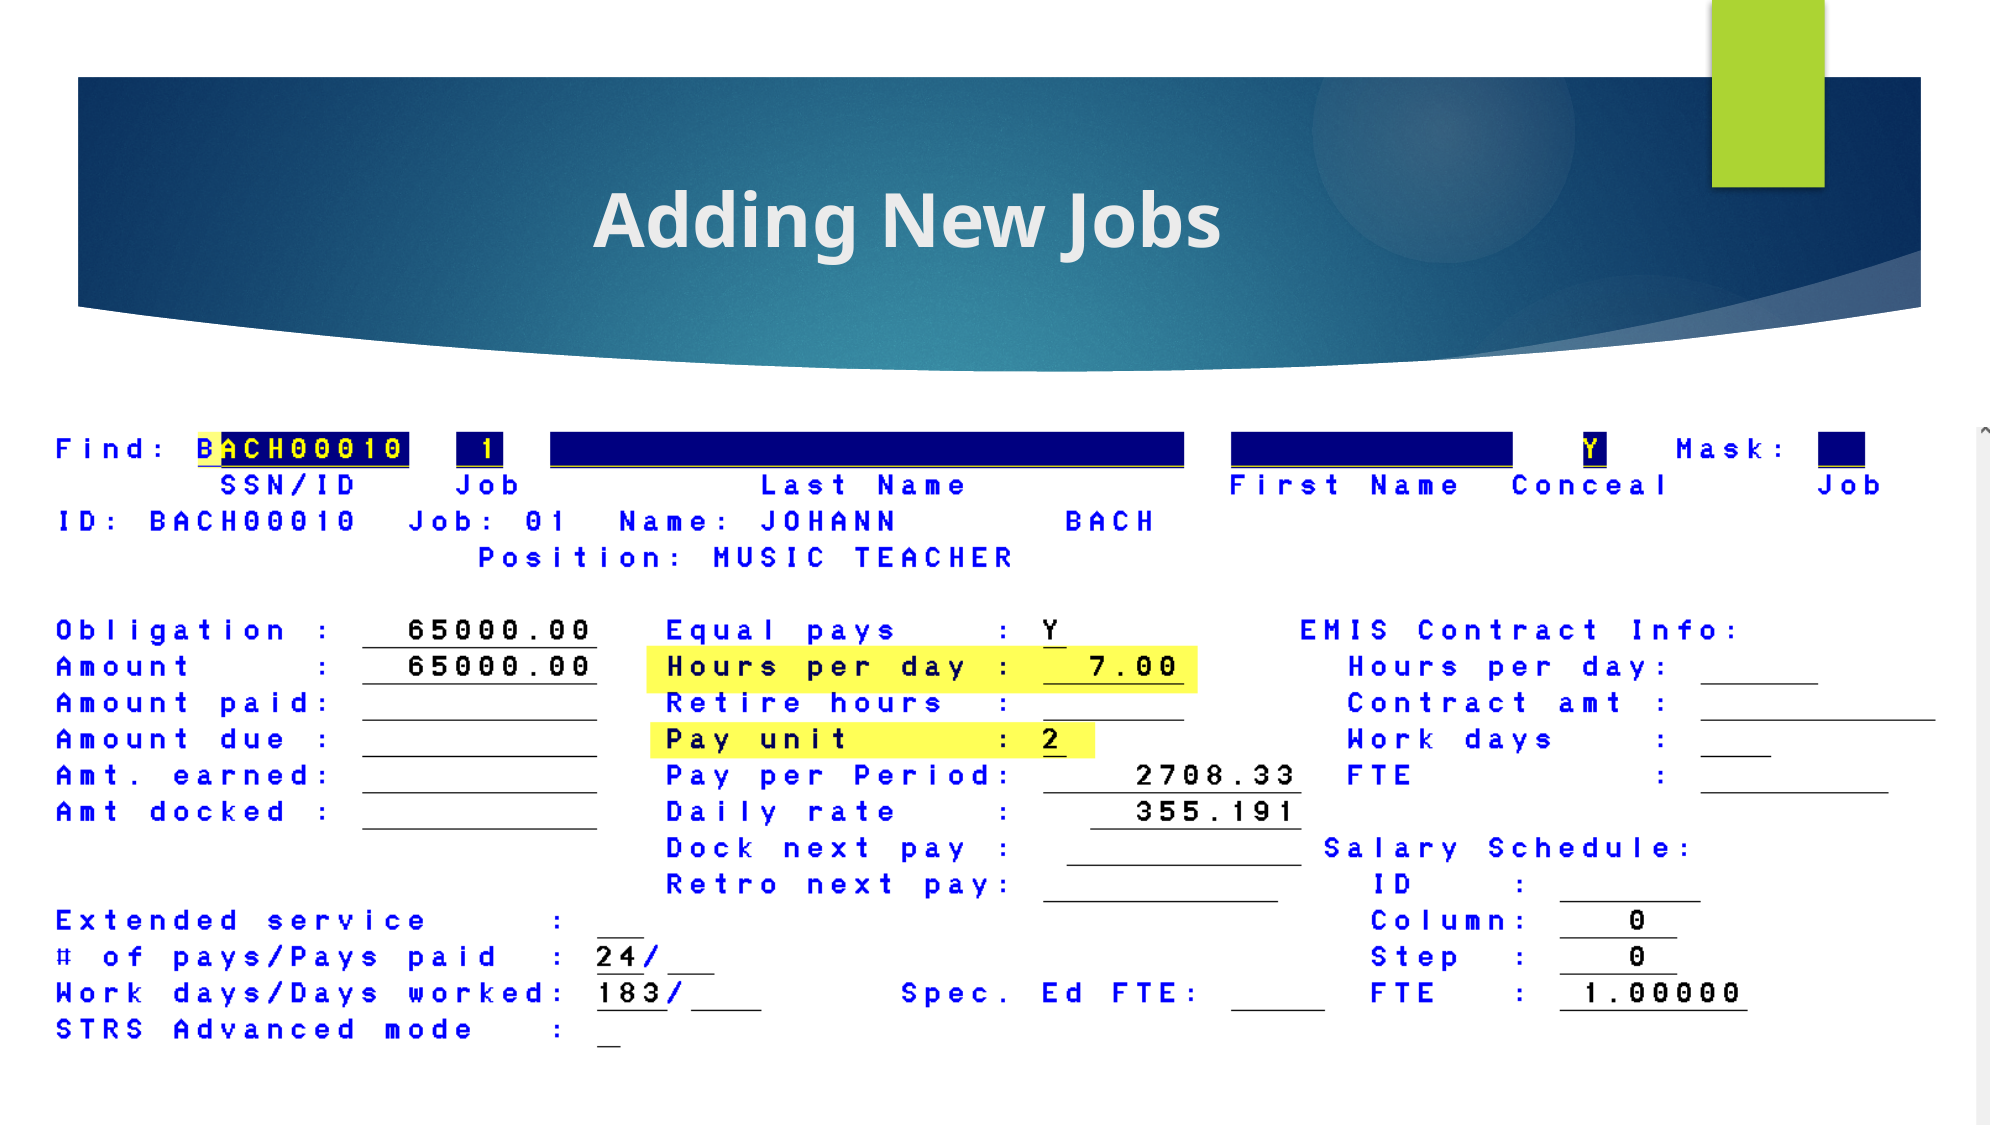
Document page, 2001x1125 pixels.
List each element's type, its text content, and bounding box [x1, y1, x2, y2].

title Adding New Jobs [189, 159, 1627, 276]
picture [25, 427, 1990, 1125]
